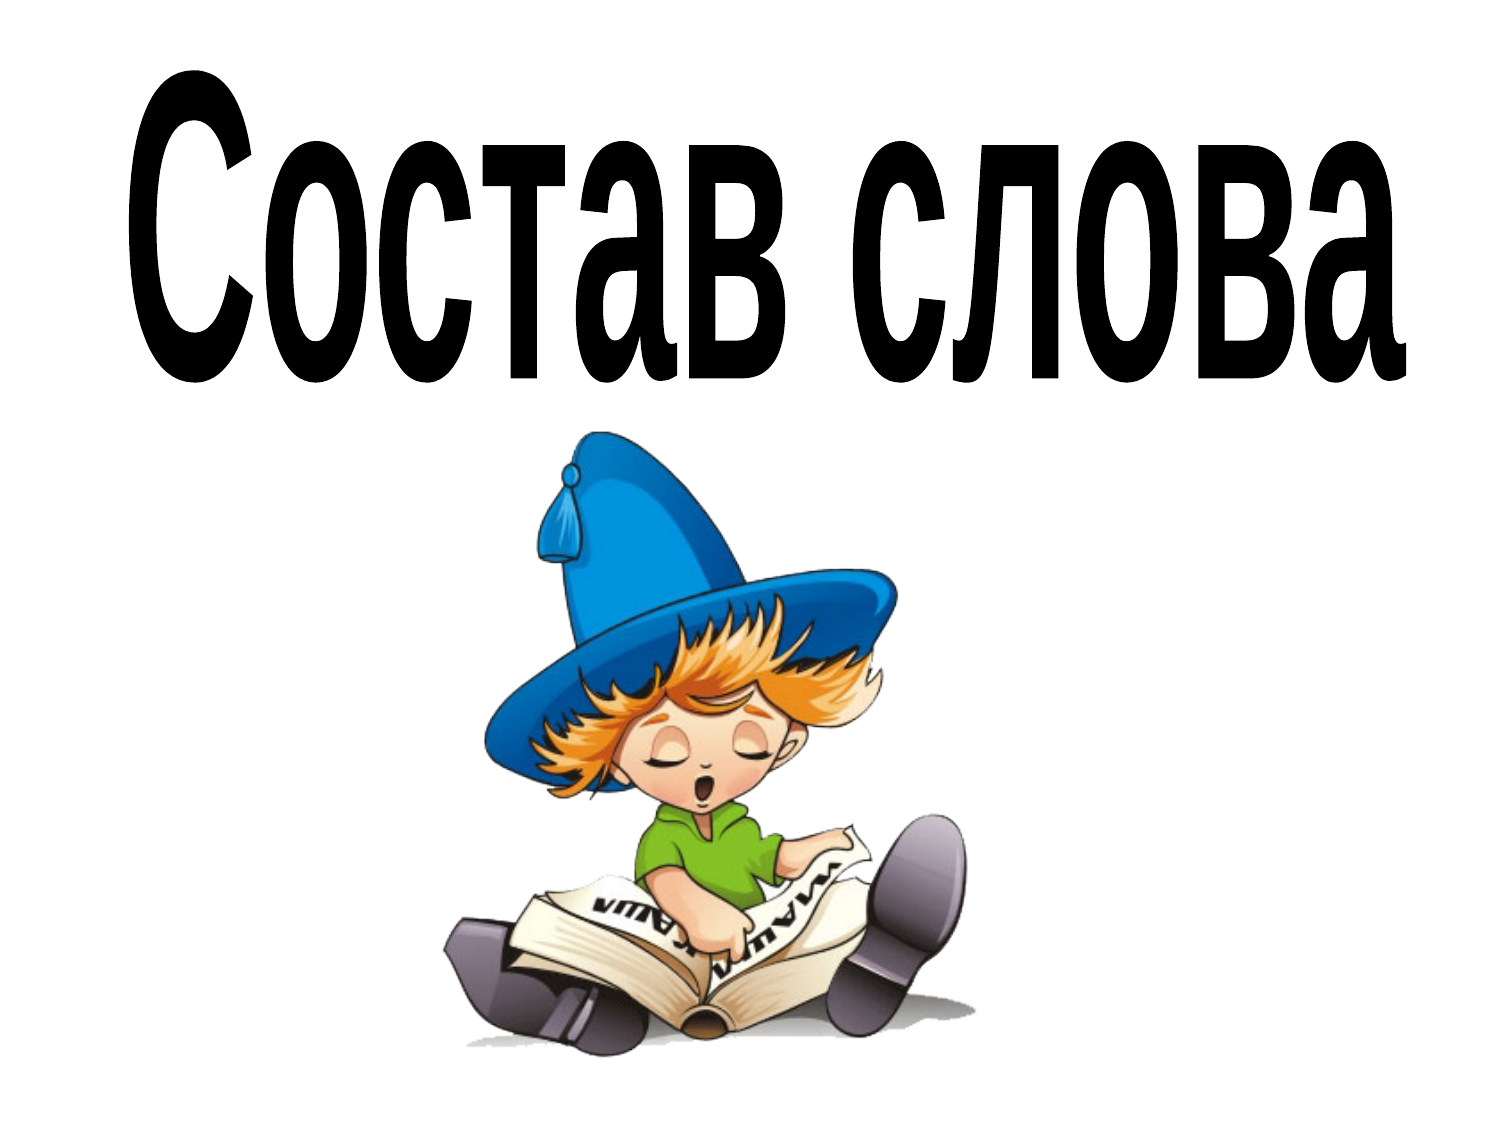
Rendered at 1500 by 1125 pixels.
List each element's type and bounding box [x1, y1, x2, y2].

picture [433, 421, 986, 1074]
